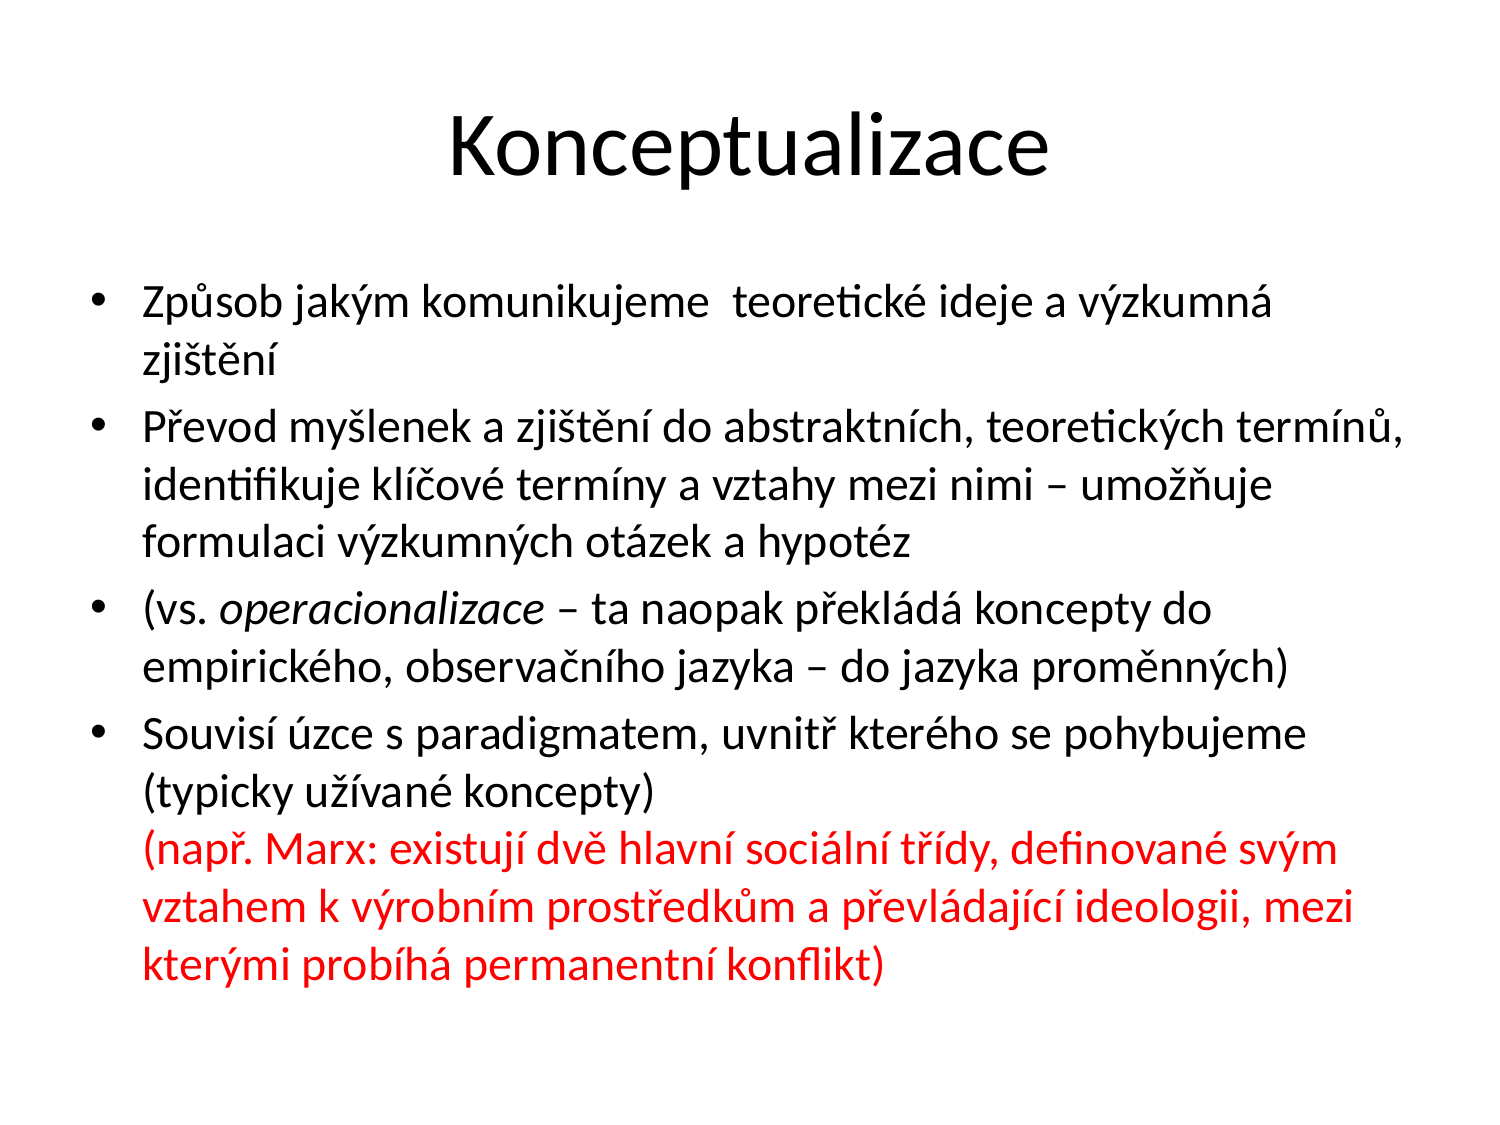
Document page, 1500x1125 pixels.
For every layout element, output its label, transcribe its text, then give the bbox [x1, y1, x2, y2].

list Způsob jakým komunikujeme teoretické ideje a výzkumná zjištění Převod myšlenek a zjištění do abstraktních, teoretických termínů, identifikuje klíčové termíny a vztahy mezi nimi – umožňuje formulaci výzkumných otázek a hypotéz (vs. operacionalizace – ta naopak překládá koncepty do empirického, observačního jazyka – do jazyka proměnných) Souvisí úzce s paradigmatem, uvnitř kterého se pohybujeme (typicky užívané koncepty) (např. Marx: existují dvě hlavní sociální třídy, definované svým vztahem k výrobním prostředkům a převládající ideologii, mezi kterými probíhá permanentní konflikt) [75, 262, 1425, 1005]
title Konceptualizace [75, 45, 1425, 233]
